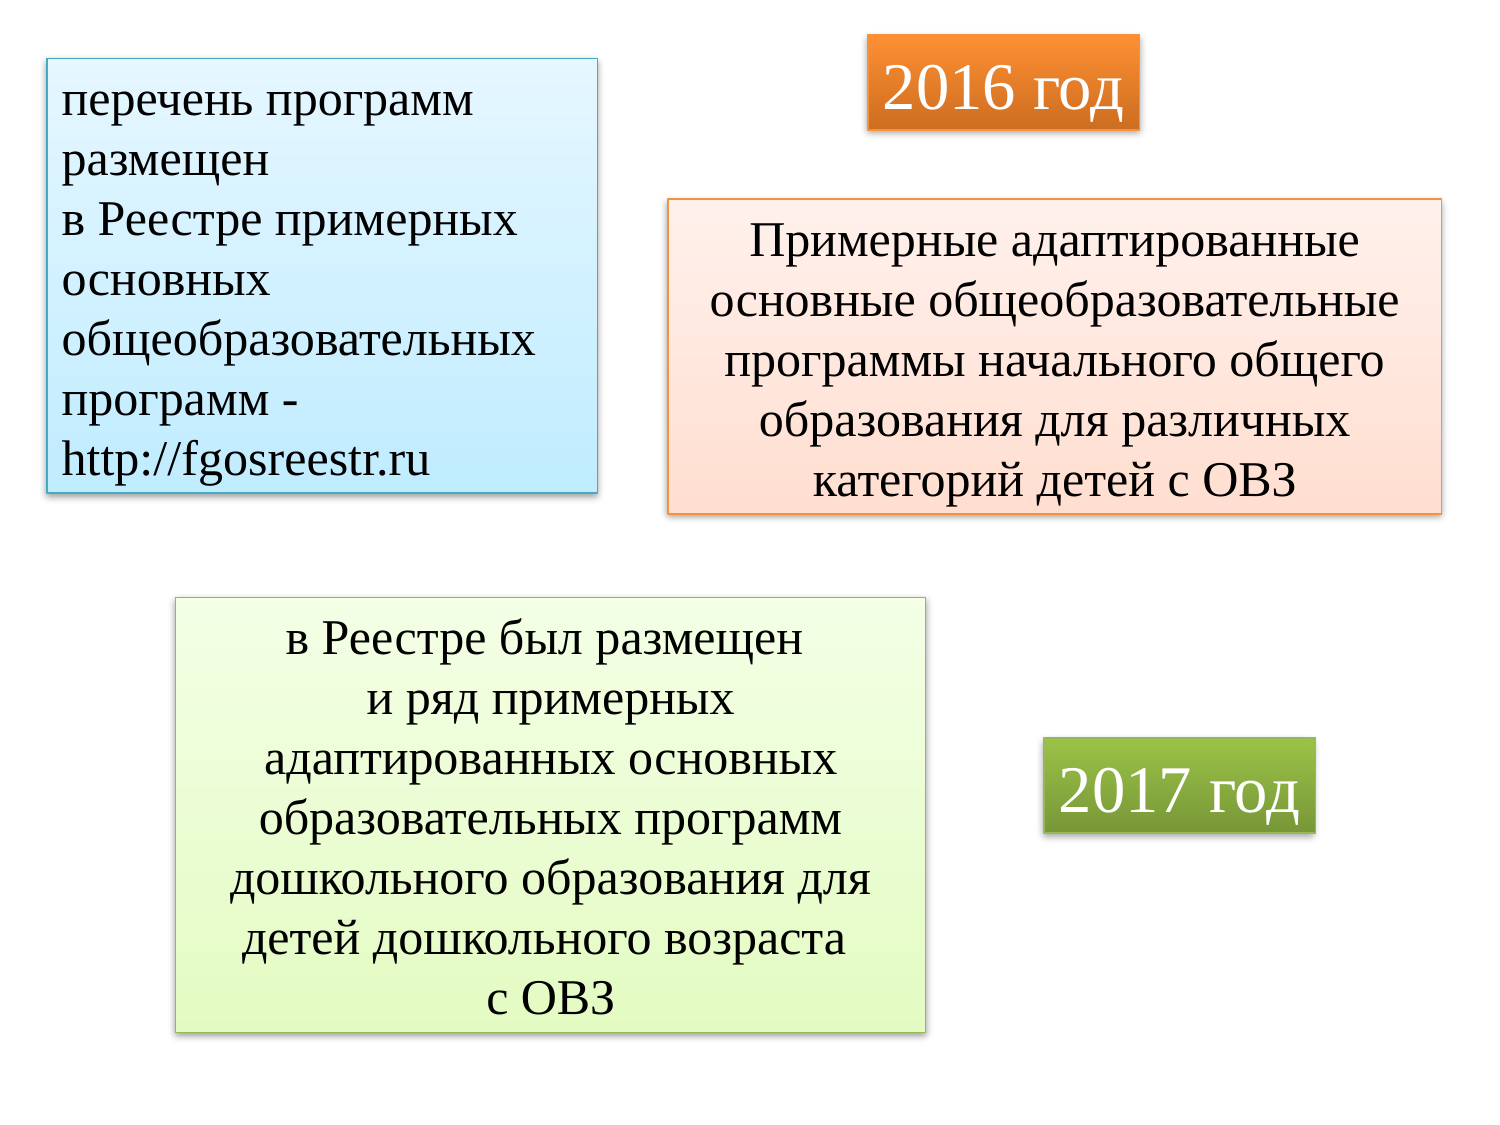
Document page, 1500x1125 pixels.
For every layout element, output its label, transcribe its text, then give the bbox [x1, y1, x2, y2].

text_box 2016 год [867, 34, 1140, 131]
text_box 2017 год [1043, 737, 1316, 834]
text_box в Реестре был размещен и ряд примерных адаптированных основных образовательных программ дошкольного образования для детей дошкольного возраста с ОВЗ [175, 597, 926, 1033]
text_box перечень программ размещен в Реестре примерных основных общеобразовательных программ - http://fgosreestr.ru [46, 58, 598, 494]
text_box Примерные адаптированные основные общеобразовательные программы начального общего образования для различных категорий детей с ОВЗ [667, 198, 1442, 515]
